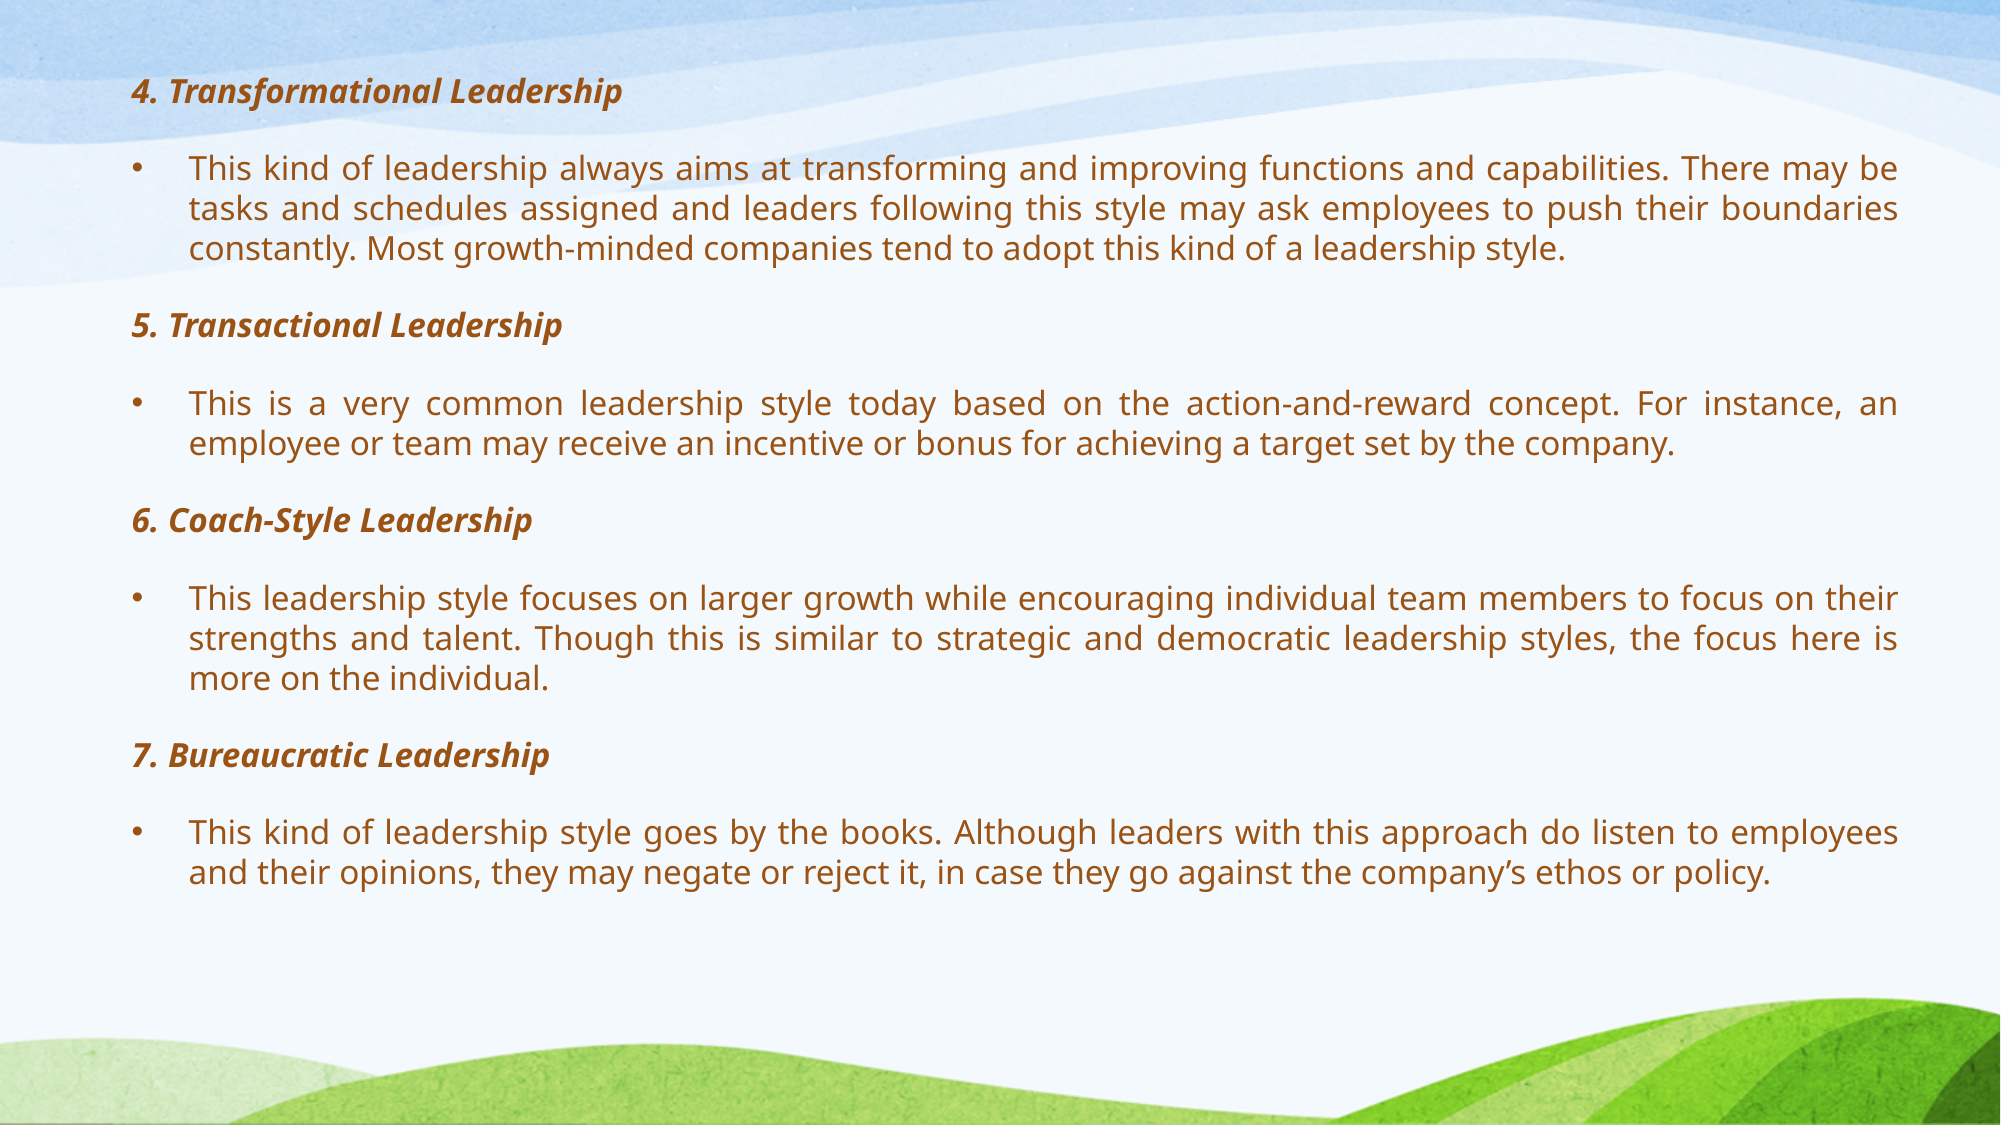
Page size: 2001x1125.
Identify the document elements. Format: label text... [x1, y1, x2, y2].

list 4. Transformational Leadership This kind of leadership always aims at transforming and improving functions and capabilities. There may be tasks and schedules assigned and leaders following this style may ask employees to push their boundaries constantly. Most growth-minded companies tend to adopt this kind of a leadership style. 5. Transactional Leadership This is a very common leadership style today based on the action-and-reward concept. For instance, an employee or team may receive an incentive or bonus for achieving a target set by the company. 6. Coach-Style Leadership This leadership style focuses on larger growth while encouraging individual team members to focus on their strengths and talent. Though this is similar to strategic and democratic leadership styles, the focus here is more on the individual. 7. Bureaucratic Leadership This kind of leadership style goes by the books. Although leaders with this approach do listen to employees and their opinions, they may negate or reject it, in case they go against the company’s ethos or policy. [116, 62, 1917, 980]
picture [0, 0, 2001, 1125]
